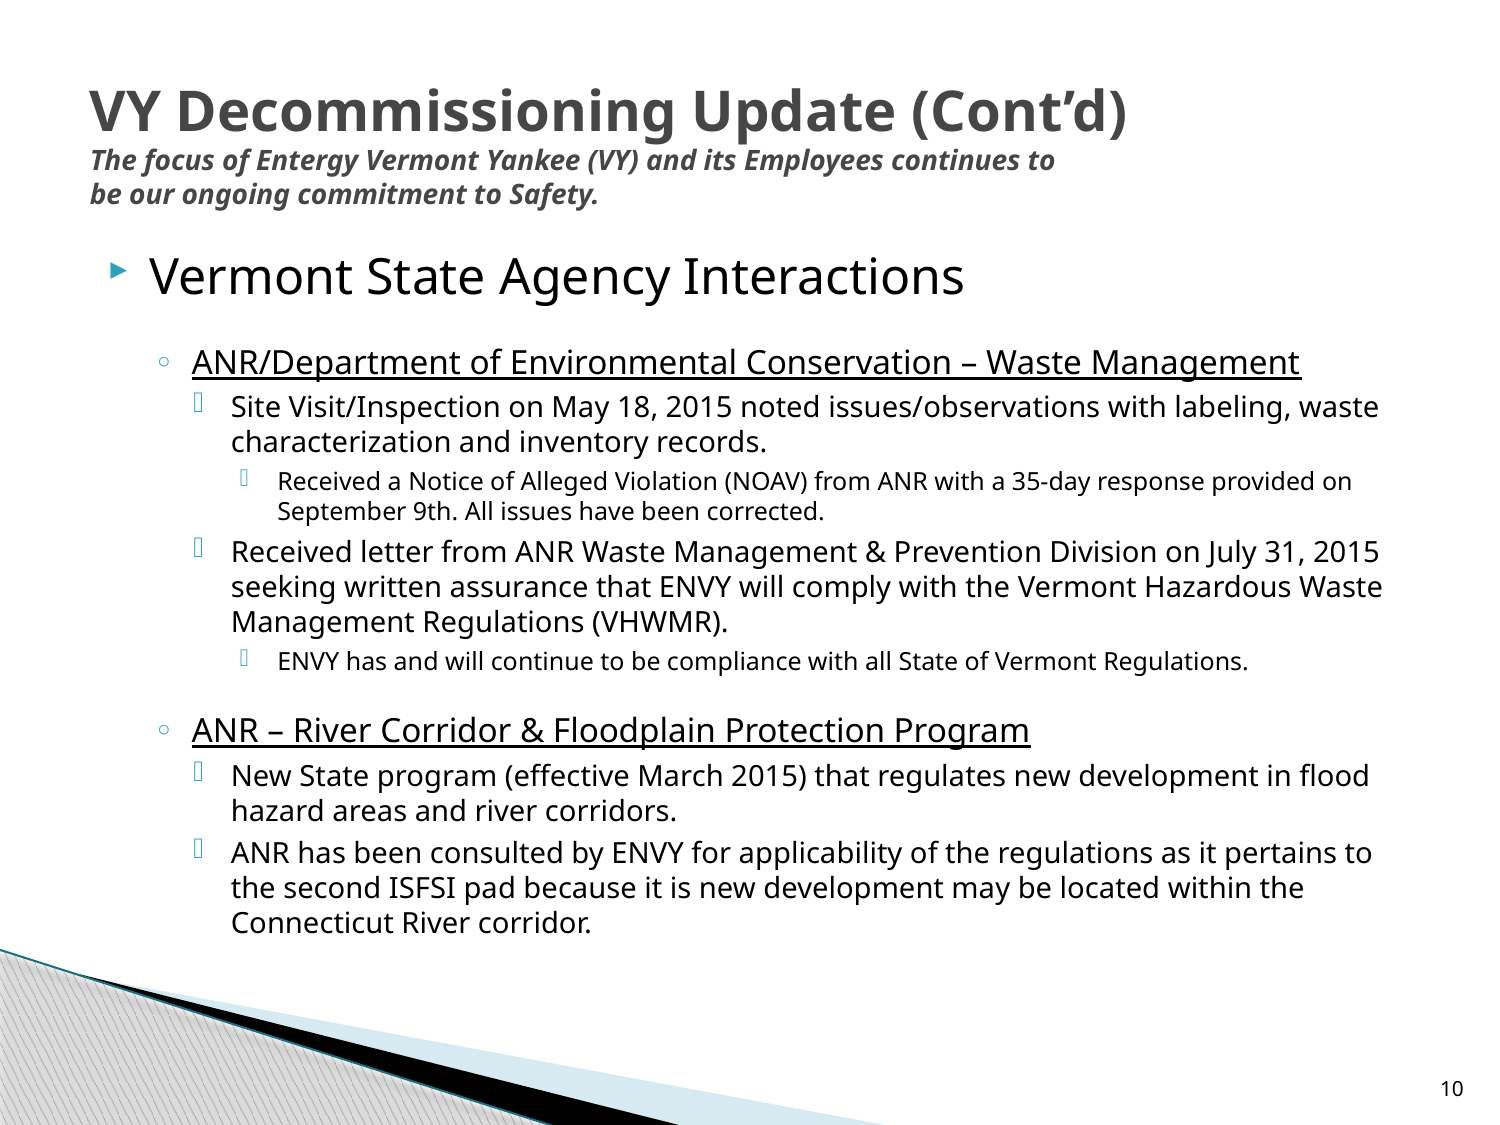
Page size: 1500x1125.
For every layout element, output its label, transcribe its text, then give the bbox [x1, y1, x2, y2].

title VY Decommissioning Update (Cont’d) The focus of Entergy Vermont Yankee (VY) and its Employees continues to be our ongoing commitment to Safety. [75, 65, 1425, 253]
list Vermont State Agency Interactions ANR/Department of Environmental Conservation – Waste Management Site Visit/Inspection on May 18, 2015 noted issues/observations with labeling, waste characterization and inventory records. Received a Notice of Alleged Violation (NOAV) from ANR with a 35-day response provided on September 9th. All issues have been corrected. Received letter from ANR Waste Management & Prevention Division on July 31, 2015 seeking written assurance that ENVY will comply with the Vermont Hazardous Waste Management Regulations (VHWMR). ENVY has and will continue to be compliance with all State of Vermont Regulations. ANR – River Corridor & Floodplain Protection Program New State program (effective March 2015) that regulates new development in flood hazard areas and river corridors. ANR has been consulted by ENVY for applicability of the regulations as it pertains to the second ISFSI pad because it is new development may be located within the Connecticut River corridor. [75, 253, 1425, 1013]
slide_number 10 [1418, 1051, 1479, 1112]
